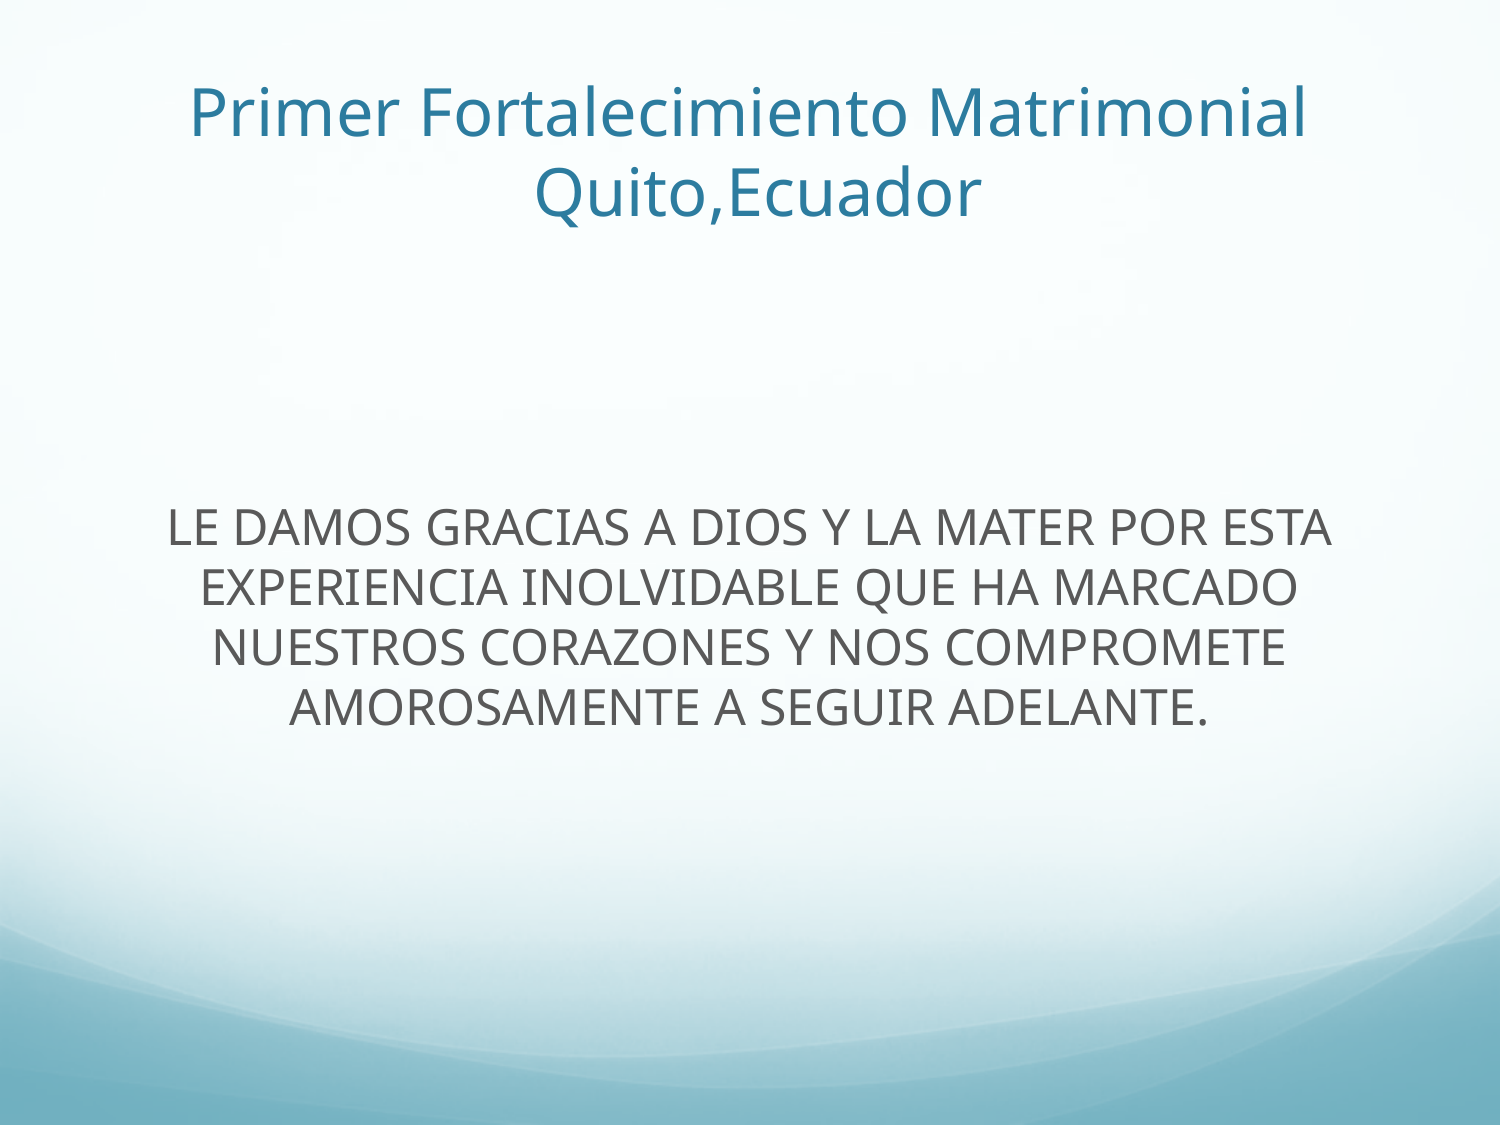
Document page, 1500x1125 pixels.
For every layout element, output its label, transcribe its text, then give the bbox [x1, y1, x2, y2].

title Primer Fortalecimiento Matrimonial Quito,Ecuador [90, 17, 1410, 237]
list LE DAMOS GRACIAS A DIOS Y LA MATER POR ESTA EXPERIENCIA INOLVIDABLE QUE HA MARCADO NUESTROS CORAZONES Y NOS COMPROMETE AMOROSAMENTE A SEGUIR ADELANTE. [90, 487, 1410, 811]
